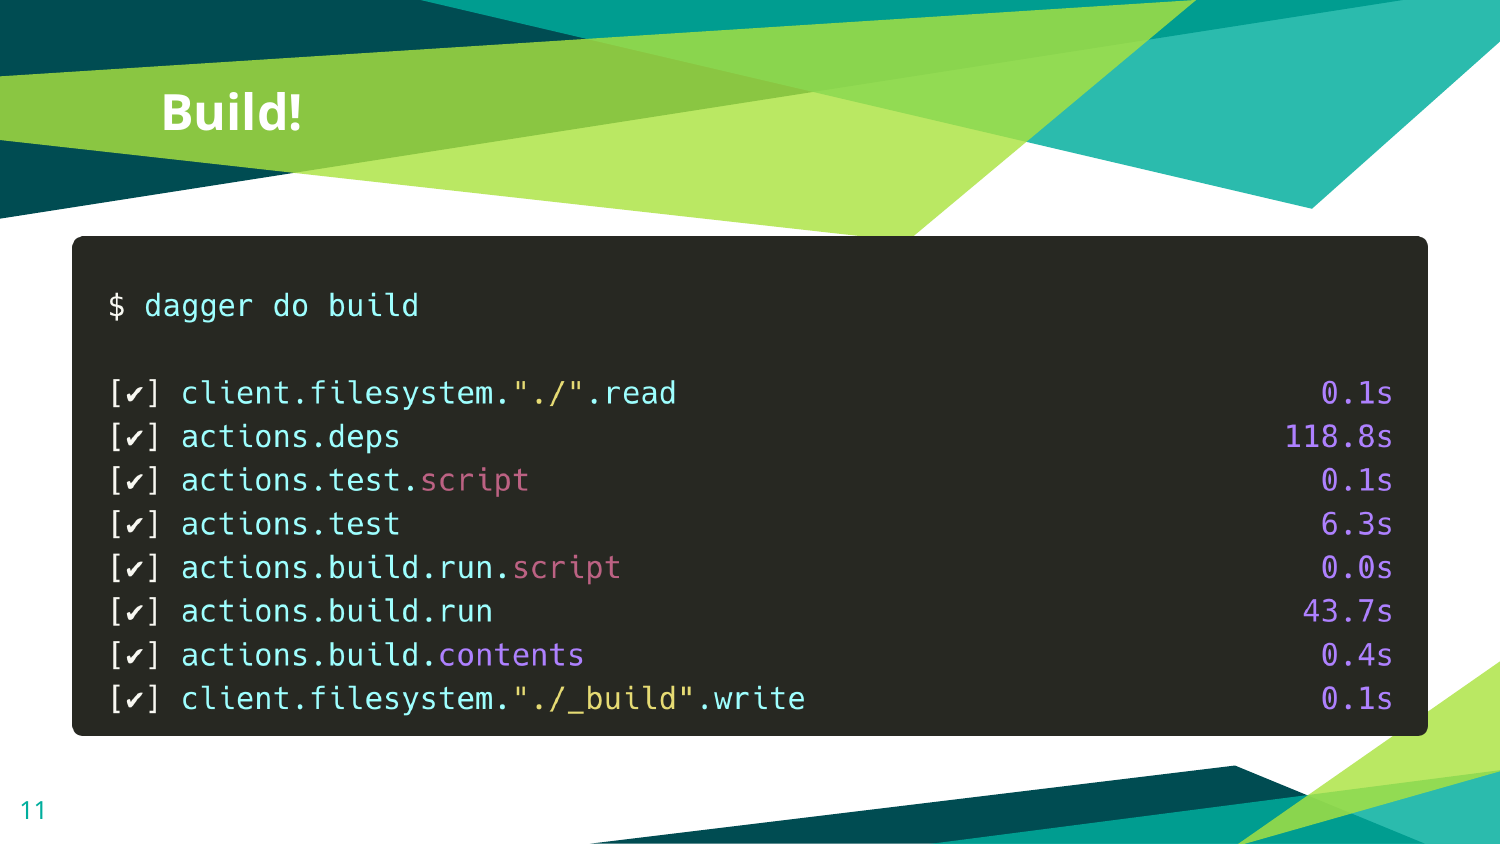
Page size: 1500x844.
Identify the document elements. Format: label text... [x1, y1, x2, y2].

slide_number 11 [4, 779, 95, 844]
title Build! [145, 65, 1355, 206]
picture [72, 236, 1428, 736]
